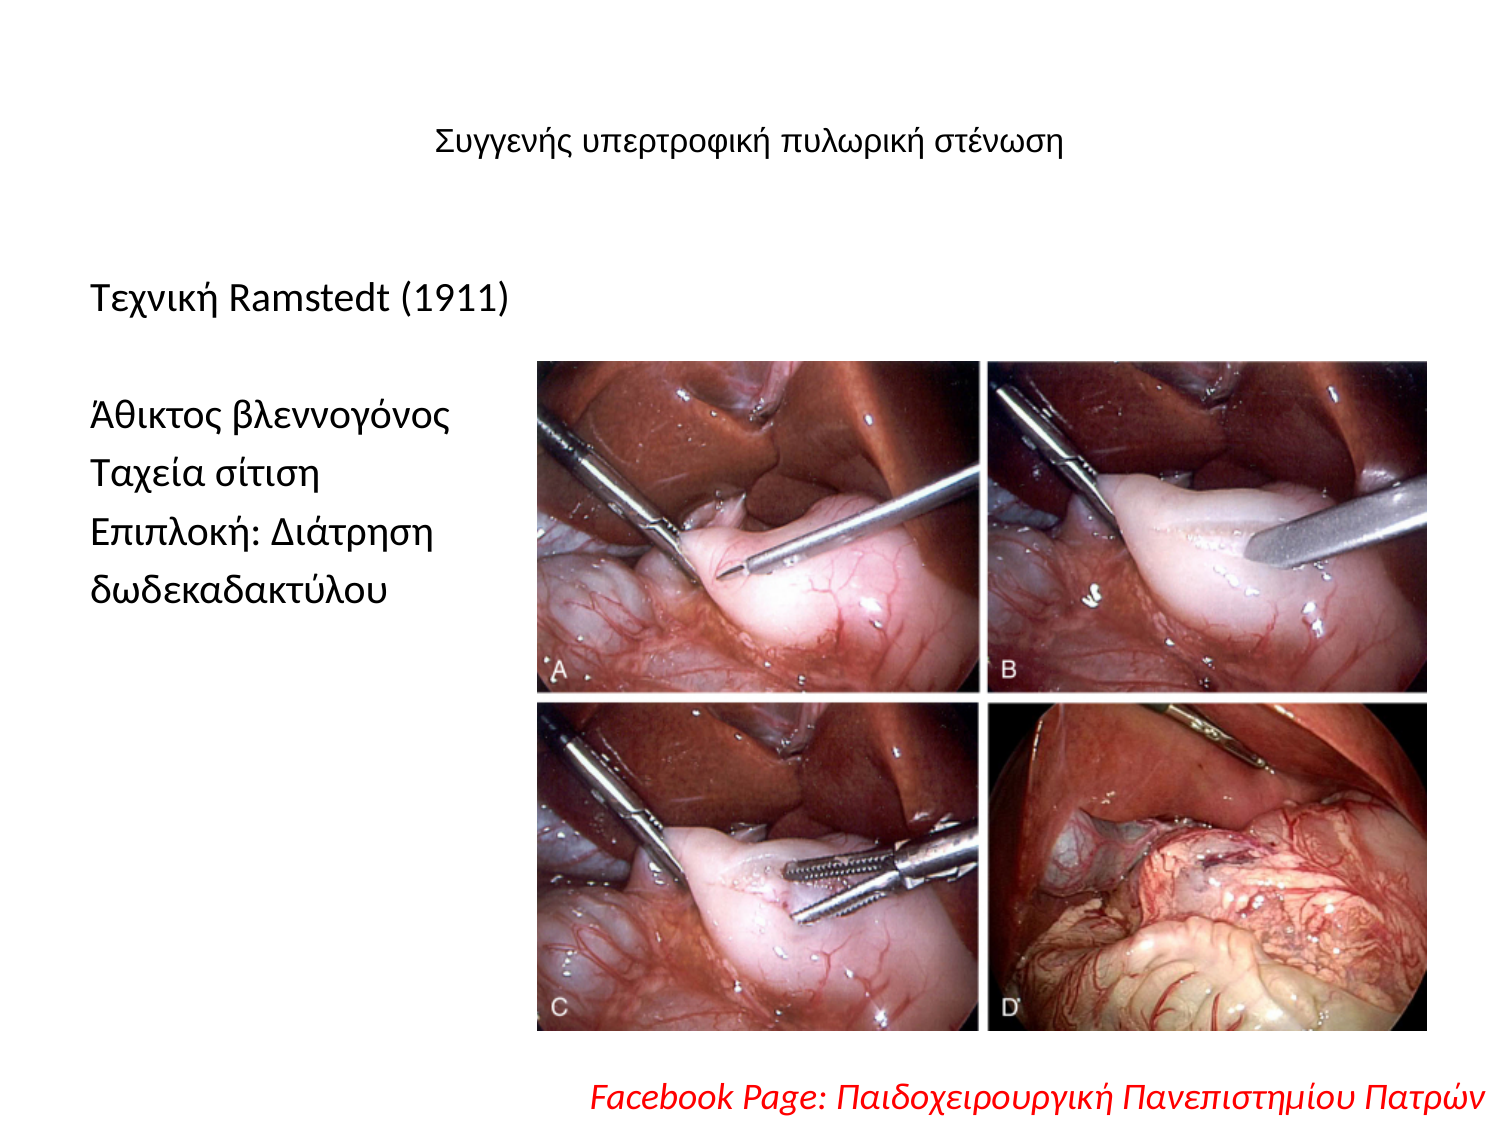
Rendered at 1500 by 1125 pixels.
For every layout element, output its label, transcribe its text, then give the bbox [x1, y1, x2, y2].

text_box Facebook Page: Παιδοχειρουργική Πανεπιστημίου Πατρών [404, 1064, 1500, 1125]
picture [537, 361, 1427, 1031]
list Τεχνική Ramstedt (1911) Άθικτος βλεννογόνος Ταχεία σίτιση Επιπλοκή: Διάτρηση δωδεκαδακτύλου [75, 262, 1425, 1005]
title Συγγενής υπερτροφική πυλωρική στένωση [75, 45, 1425, 233]
